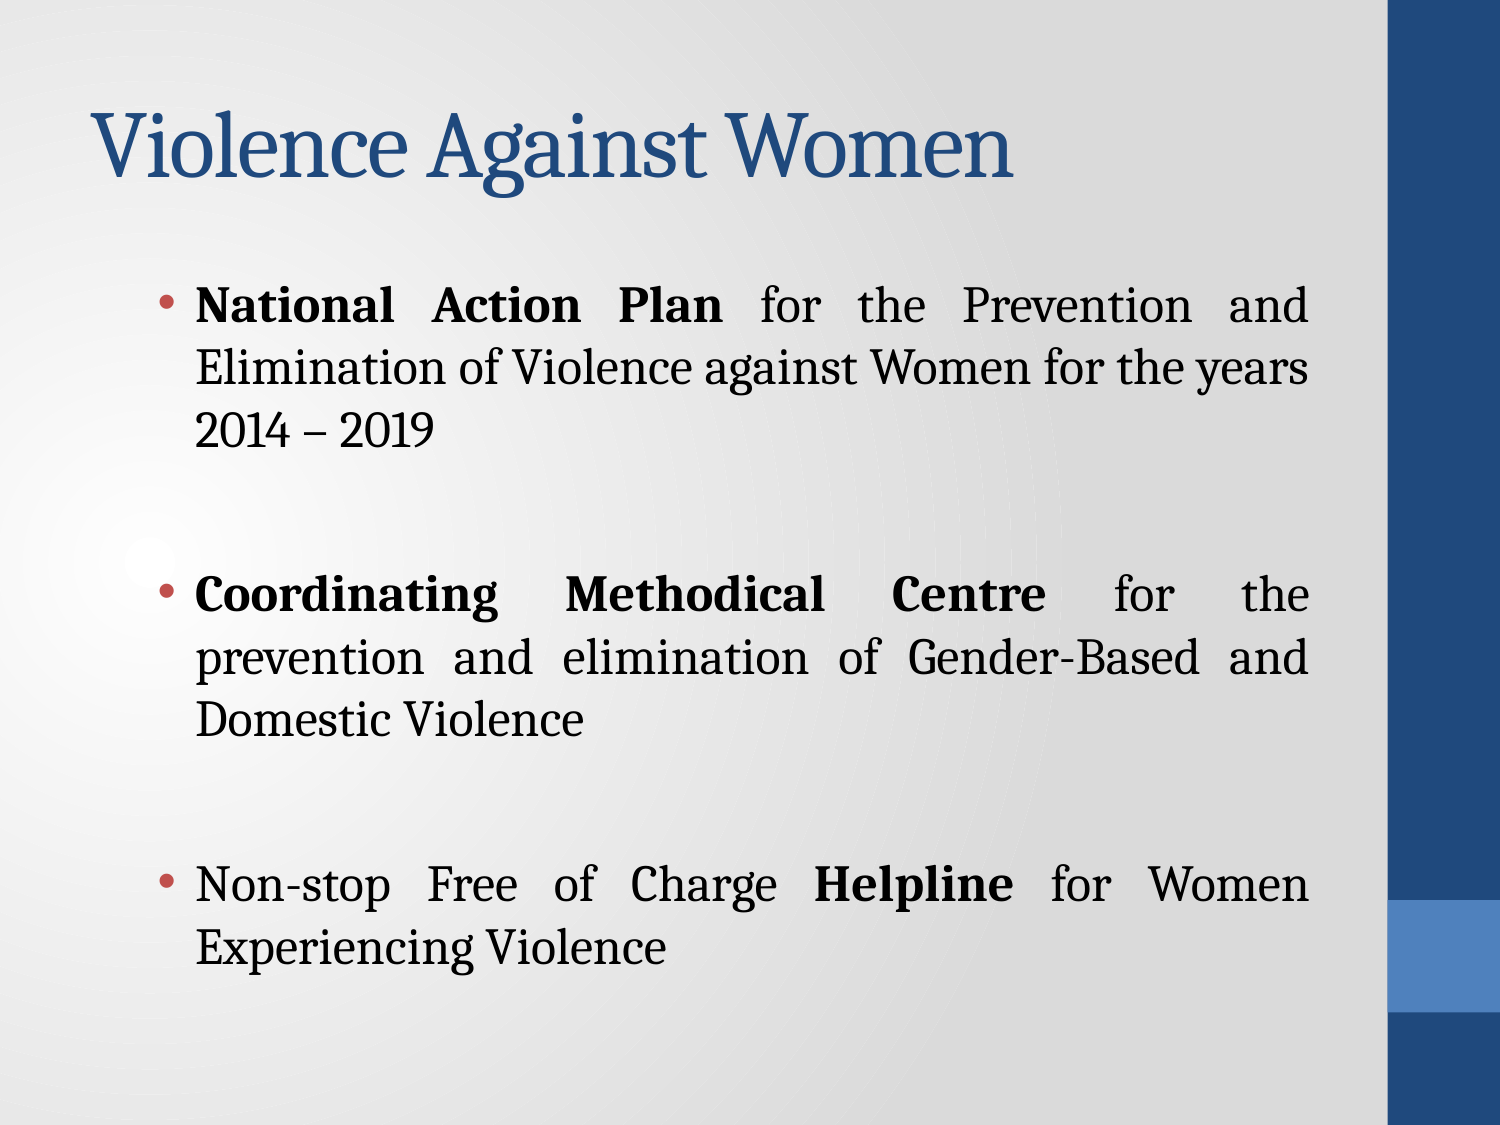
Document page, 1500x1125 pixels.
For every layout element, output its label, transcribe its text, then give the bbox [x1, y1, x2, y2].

title Violence Against Women [75, 45, 1325, 233]
list National Action Plan for the Prevention and Elimination of Violence against Women for the years 2014 – 2019 Coordinating Methodical Centre for the prevention and elimination of Gender-Based and Domestic Violence Non-stop Free of Charge Helpline for Women Experiencing Violence [75, 262, 1325, 1050]
